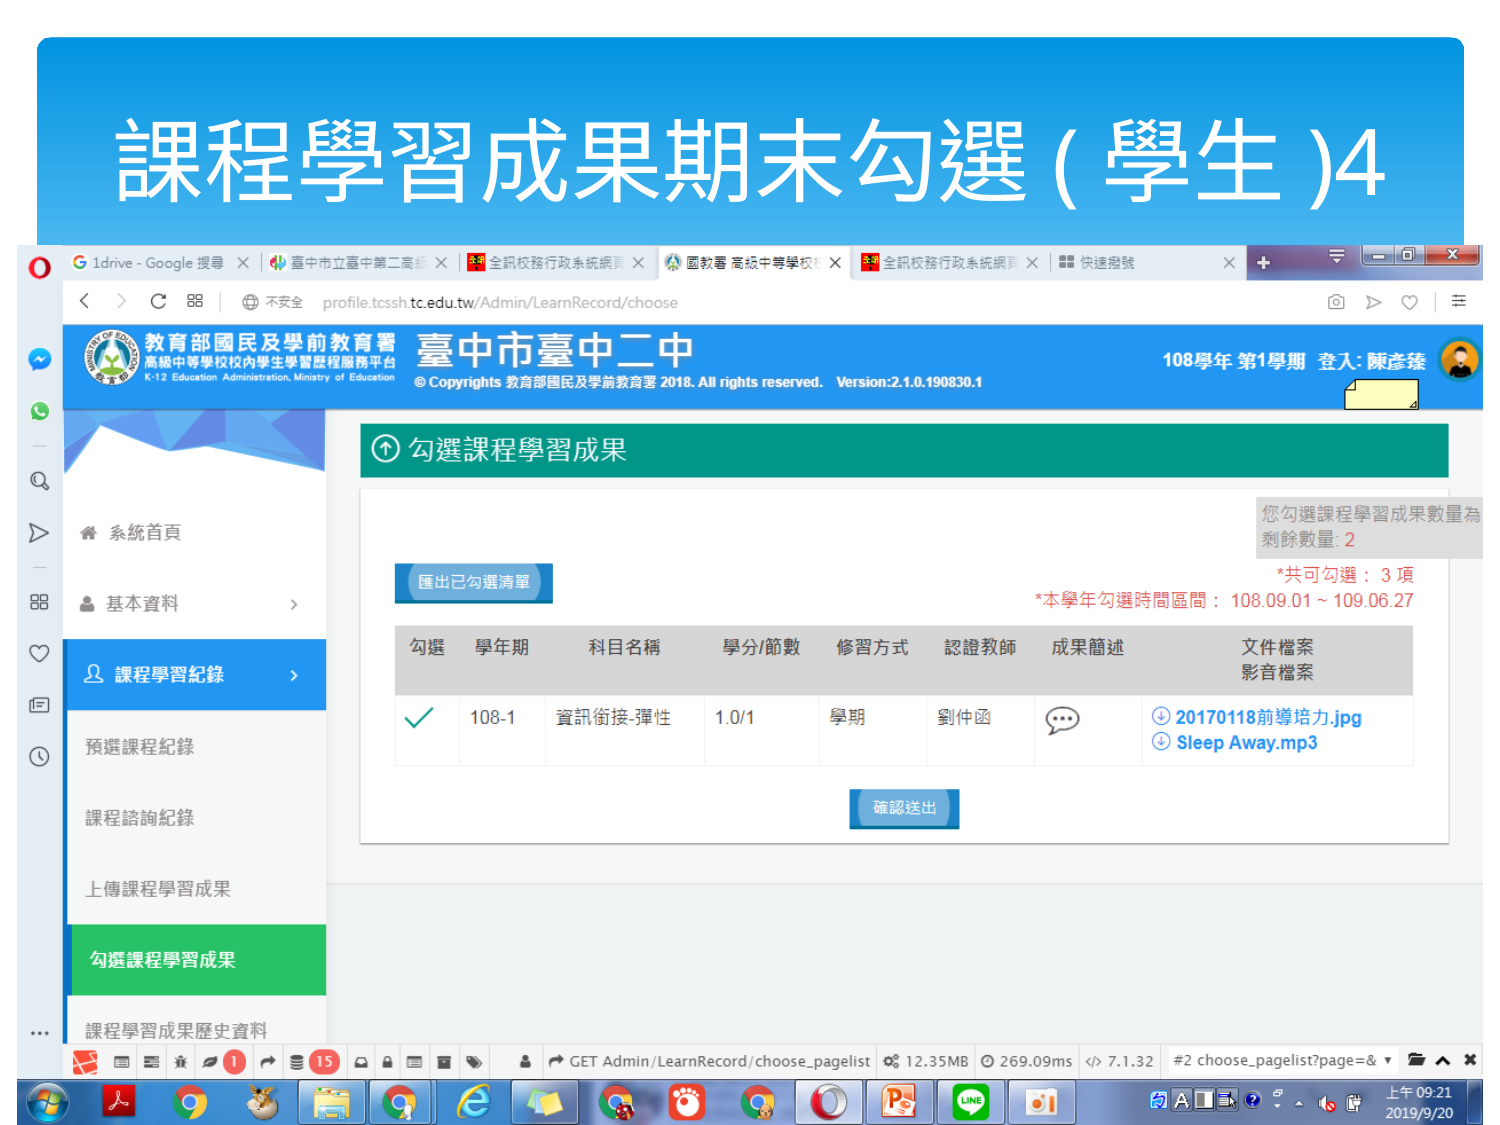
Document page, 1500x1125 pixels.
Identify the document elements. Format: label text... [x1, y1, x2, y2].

title 課程學習成果期末勾選(學生)4 [75, 55, 1425, 242]
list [17, 245, 1483, 1125]
